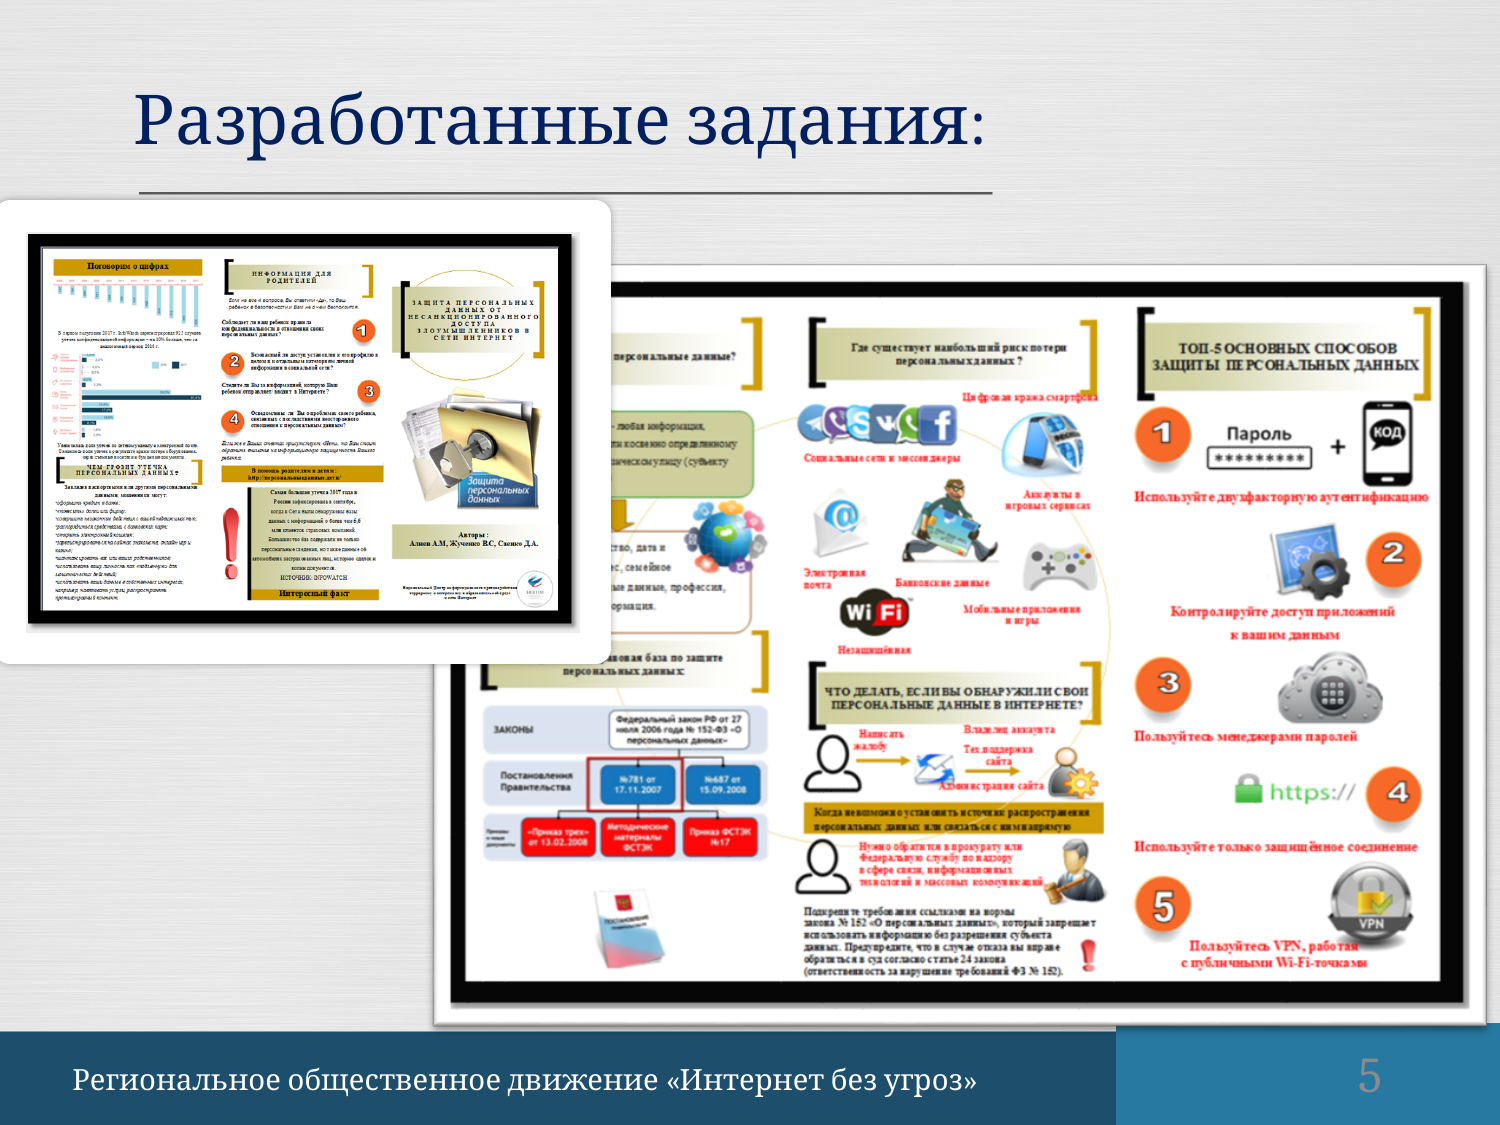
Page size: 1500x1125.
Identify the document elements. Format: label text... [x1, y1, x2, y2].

title Разработанные задания: [119, 14, 1413, 232]
picture [0, 0, 1500, 1125]
slide_number 5 [1059, 1043, 1397, 1103]
text_box Региональное общественное движение «Интернет без угроз» [57, 1053, 993, 1104]
